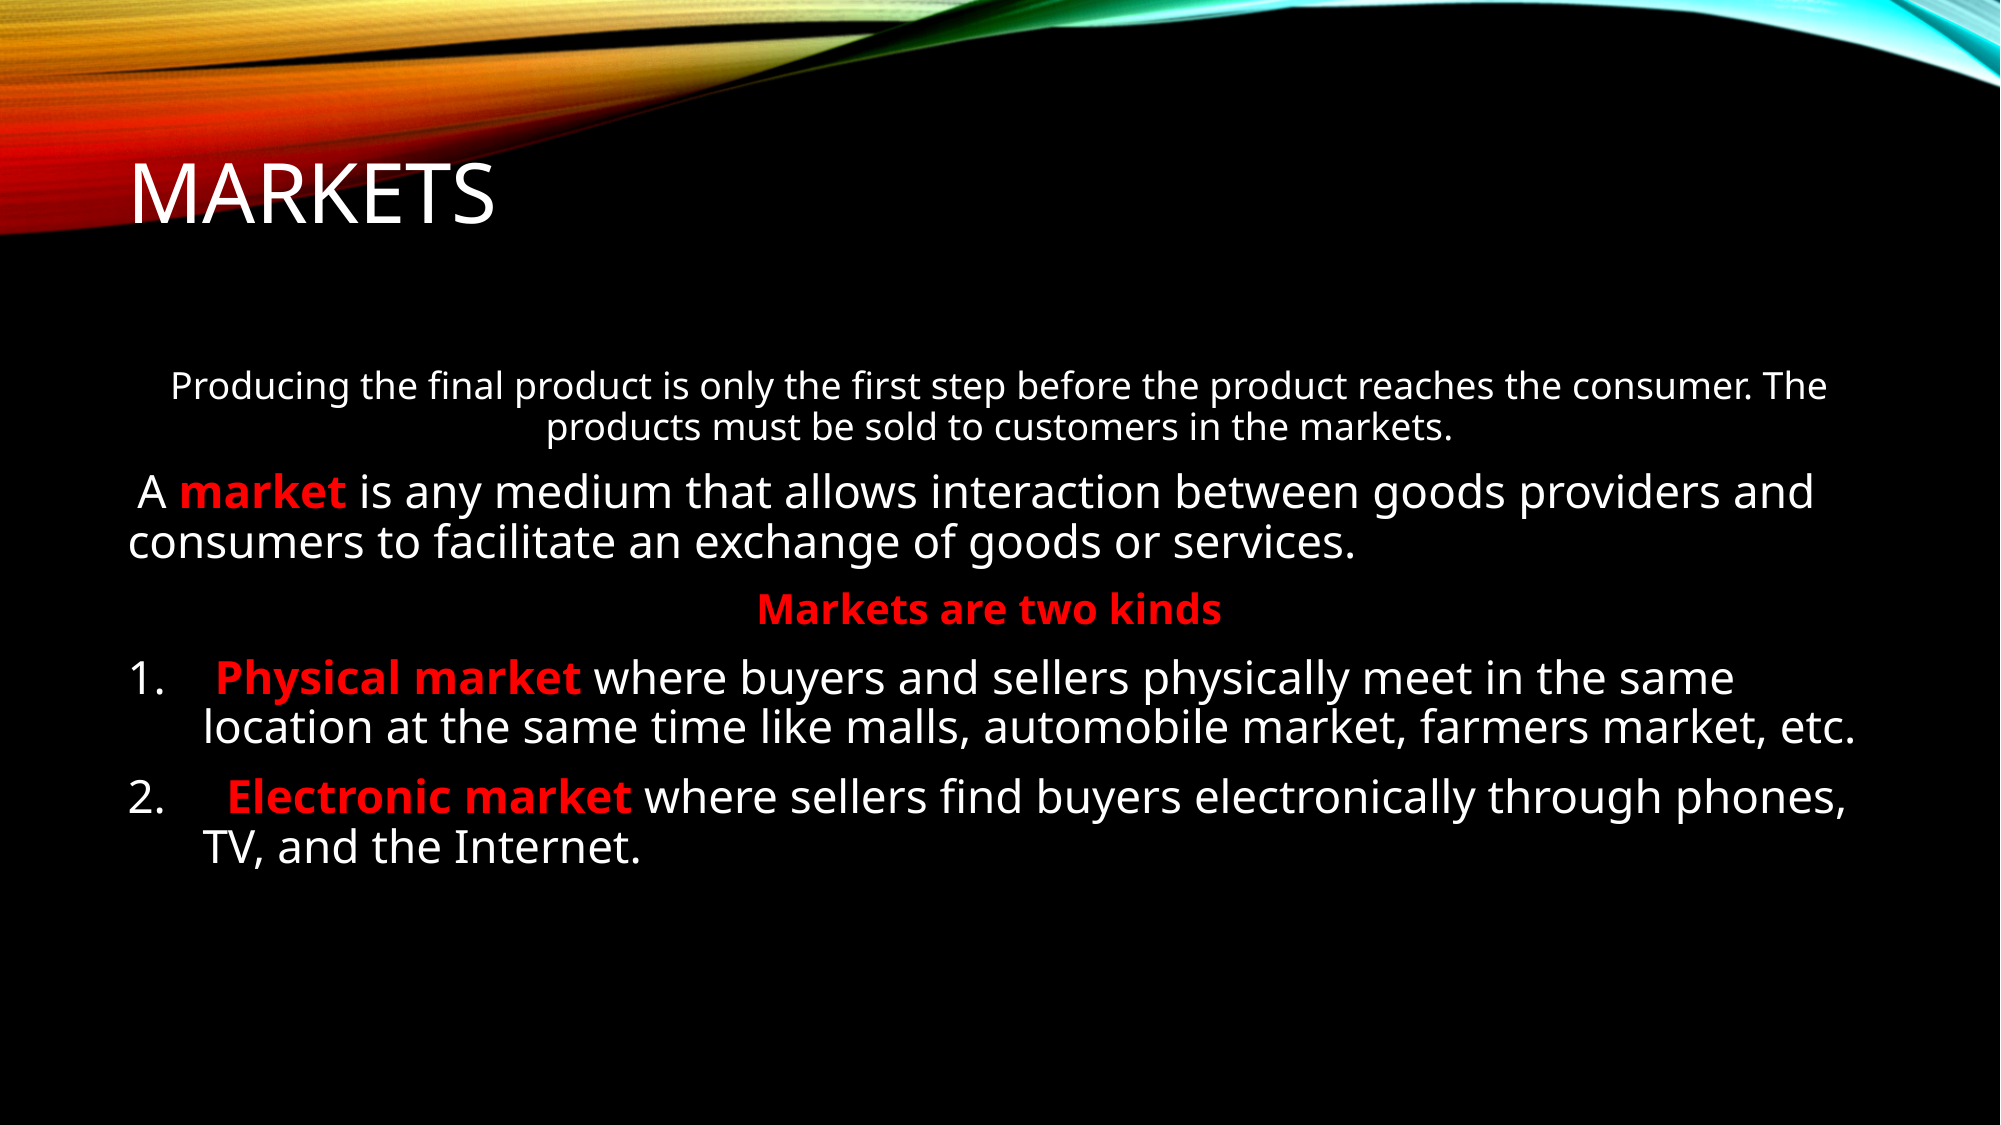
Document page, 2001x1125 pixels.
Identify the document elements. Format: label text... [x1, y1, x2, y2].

picture [0, 0, 2000, 237]
title Markets [112, 90, 1525, 303]
list Producing the final product is only the first step before the product reaches the consumer. The products must be sold to customers in the markets. A market is any medium that allows interaction between goods providers and consumers to facilitate an exchange of goods or services. Markets are two kinds Physical market where buyers and sellers physically meet in the same location at the same time like malls, automobile market, farmers market, etc. Electronic market where sellers find buyers electronically through phones, TV, and the Internet. [112, 360, 1888, 1021]
